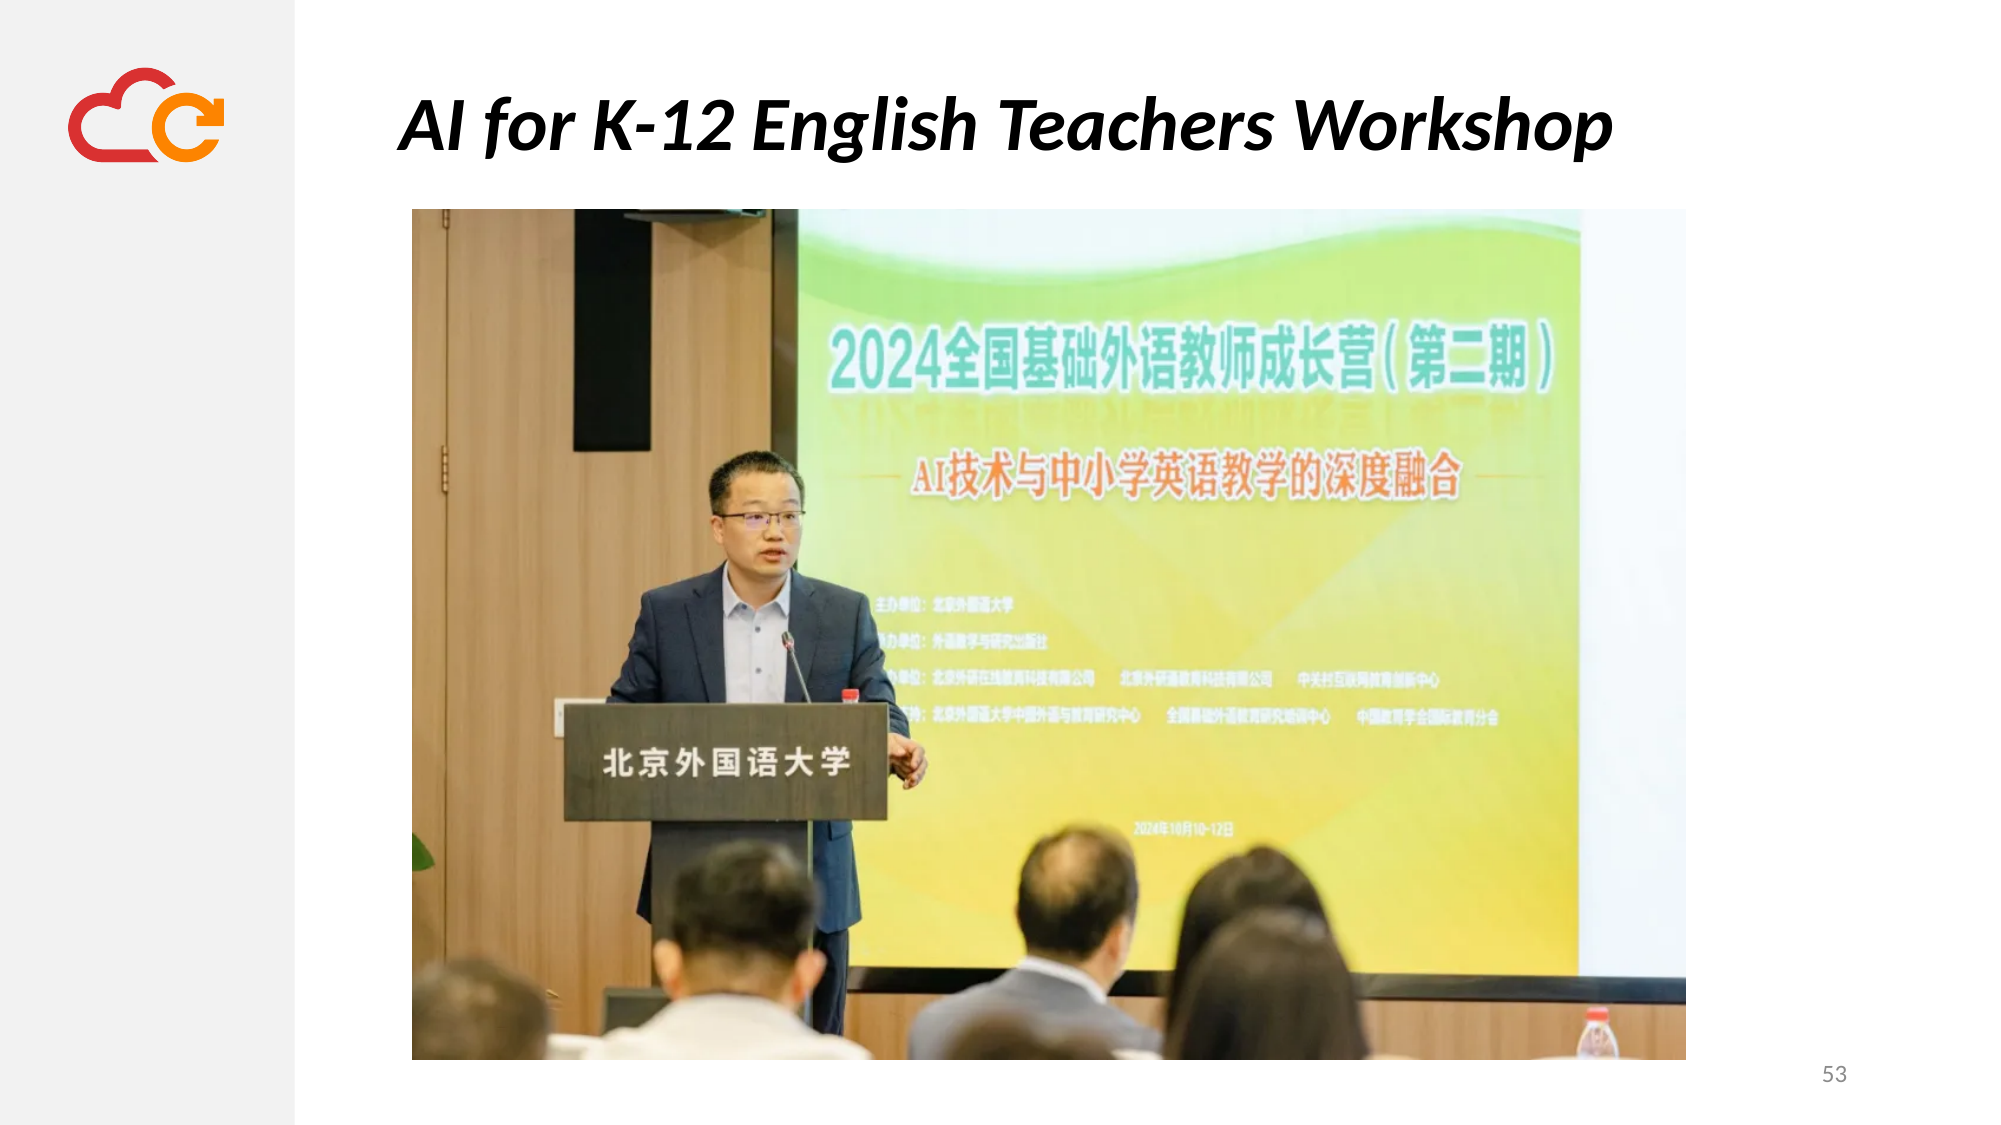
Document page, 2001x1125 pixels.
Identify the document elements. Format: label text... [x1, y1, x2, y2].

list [412, 209, 1686, 1060]
title AI for K-12 English Teachers Workshop [384, 75, 1863, 176]
picture [50, 35, 245, 200]
slide_number 53 [1412, 1042, 1863, 1103]
